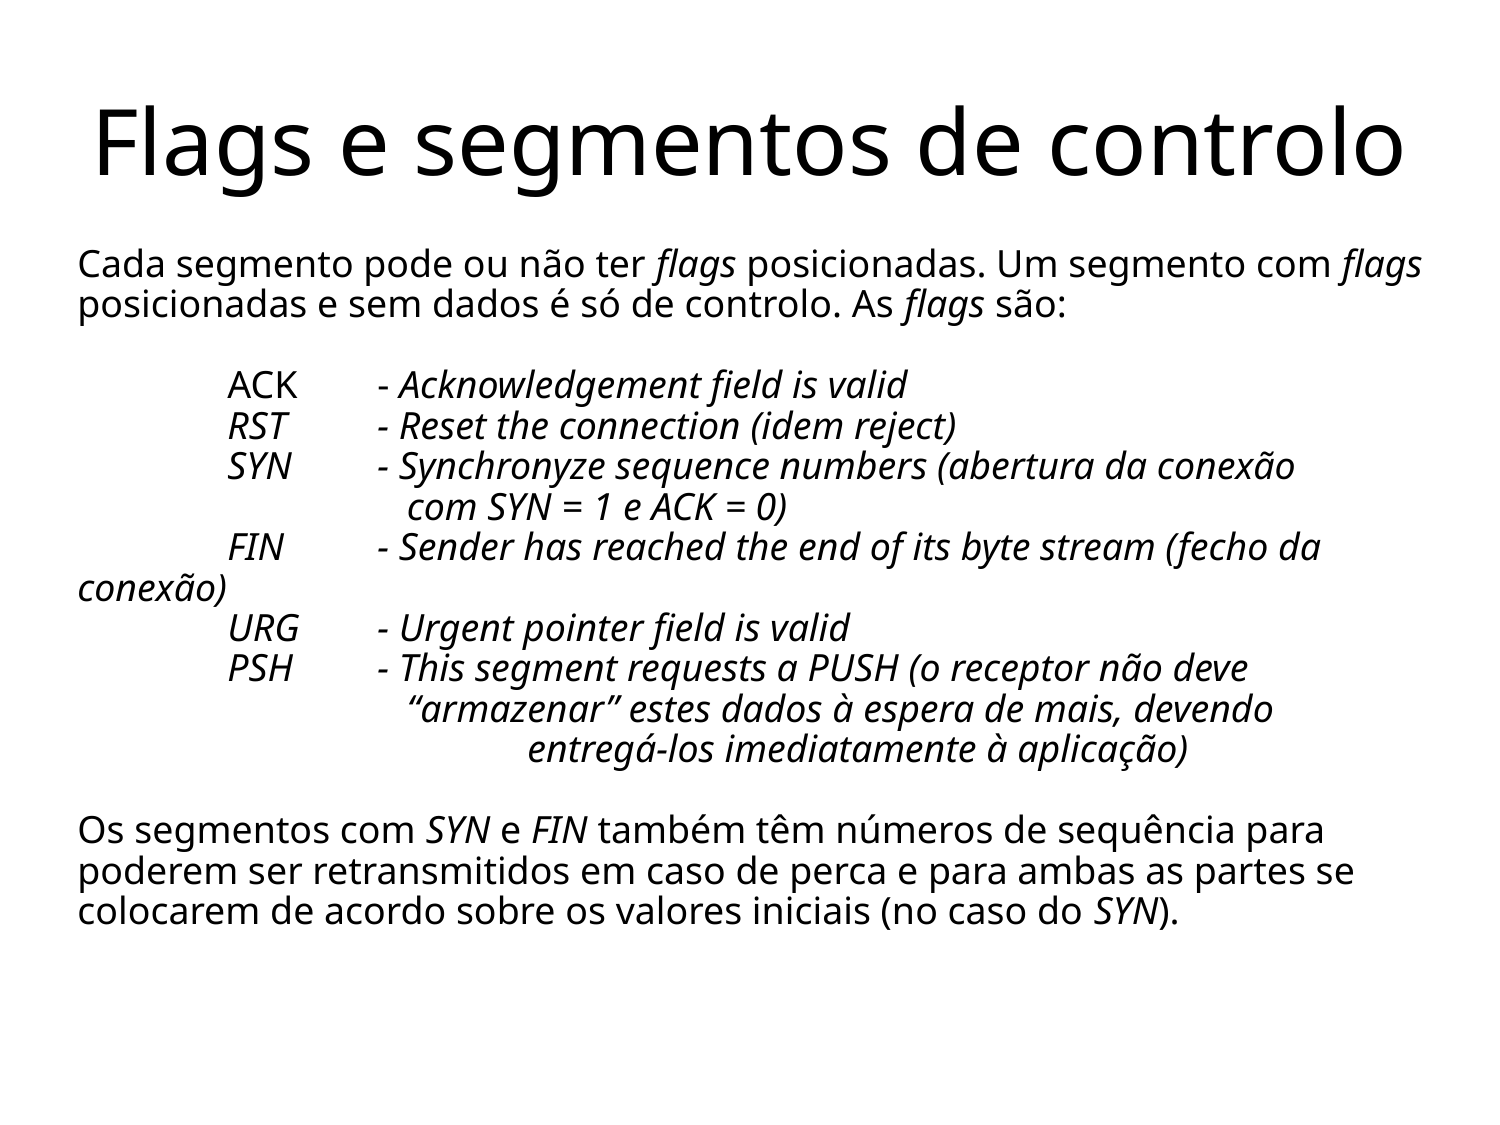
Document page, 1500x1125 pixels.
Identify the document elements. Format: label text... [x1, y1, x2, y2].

text_box Cada segmento pode ou não ter flags posicionadas. Um segmento com flags posicionadas e sem dados é só de controlo. As flags são: ACK - Acknowledgement field is valid RST - Reset the connection (idem reject) SYN - Synchronyze sequence numbers (abertura da conexão com SYN = 1 e ACK = 0) FIN - Sender has reached the end of its byte stream (fecho da conexão) URG - Urgent pointer field is valid PSH - This segment requests a PUSH (o receptor não deve “armazenar” estes dados à espera de mais, devendo entregá-los imediatamente à aplicação) Os segmentos com SYN e FIN também têm números de sequência para poderem ser retransmitidos em caso de perca e para ambas as partes se colocarem de acordo sobre os valores iniciais (no caso do SYN). [62, 237, 1441, 941]
title Flags e segmentos de controlo [75, 45, 1425, 233]
